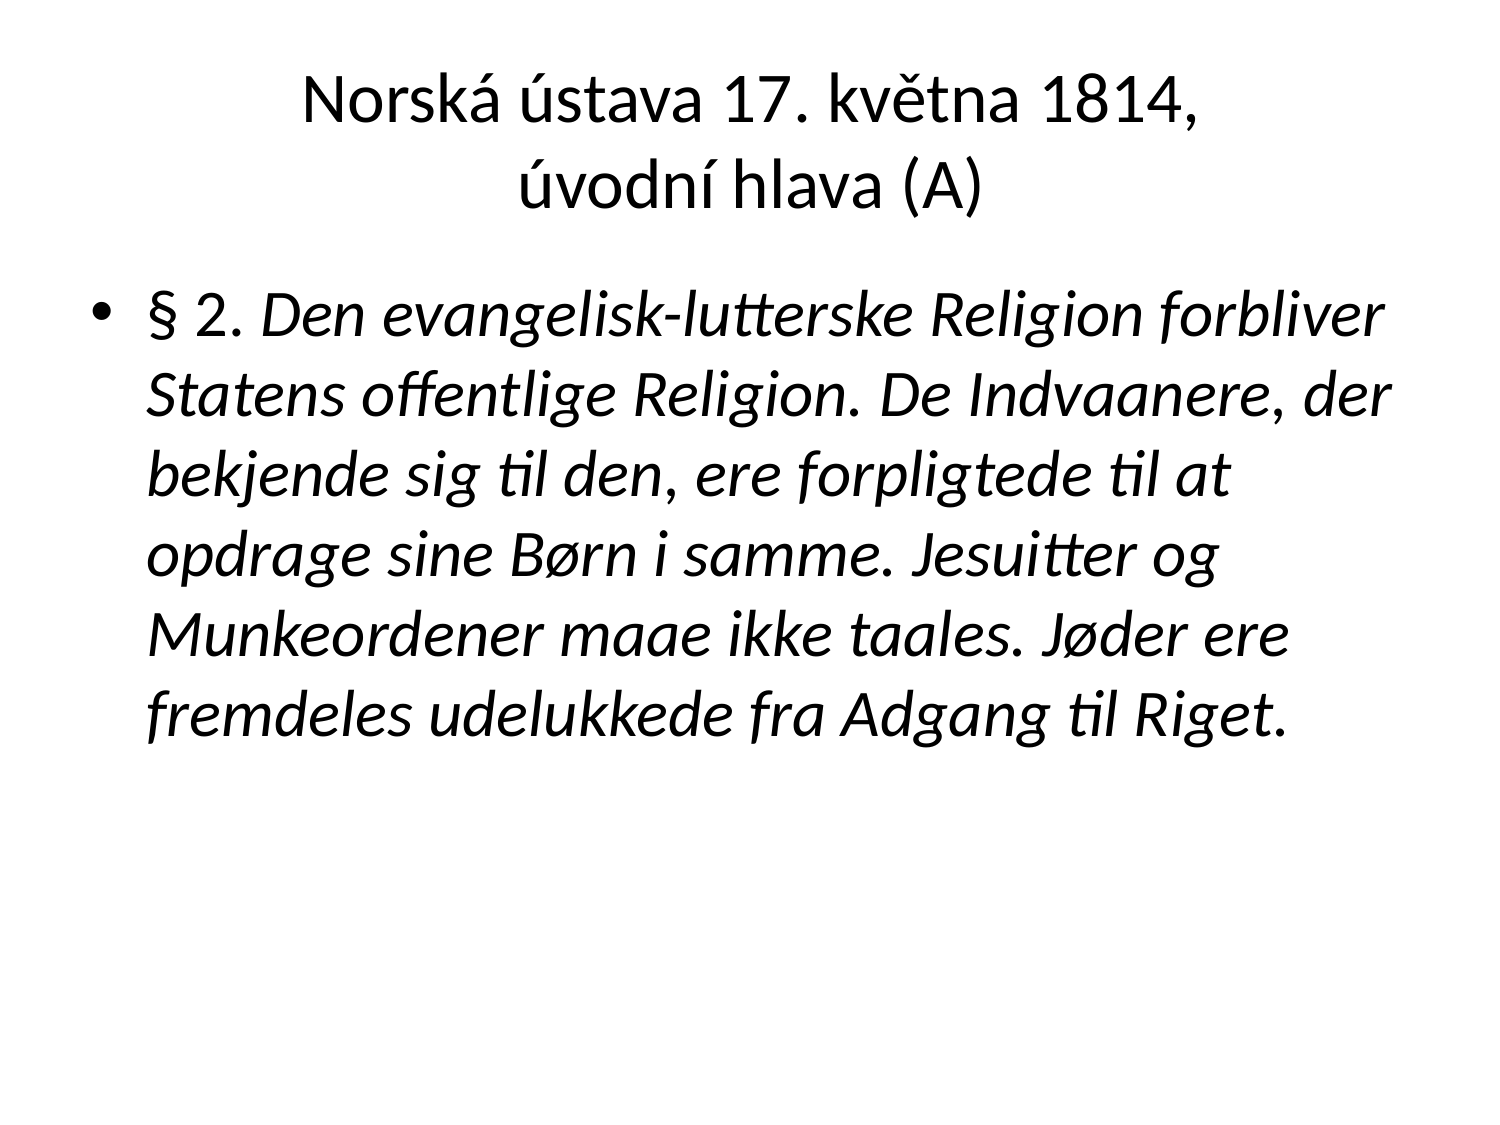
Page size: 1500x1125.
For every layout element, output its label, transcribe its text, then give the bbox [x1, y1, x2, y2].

list § 2. Den evangelisk-lutterske Religion forbliver Statens offentlige Religion. De Indvaanere, der bekjende sig til den, ere forpligtede til at opdrage sine Børn i samme. Jesuitter og Munkeordener maae ikke taales. Jøder ere fremdeles udelukkede fra Adgang til Riget. [75, 262, 1425, 1005]
title Norská ústava 17. května 1814, úvodní hlava (A) [76, 42, 1427, 231]
